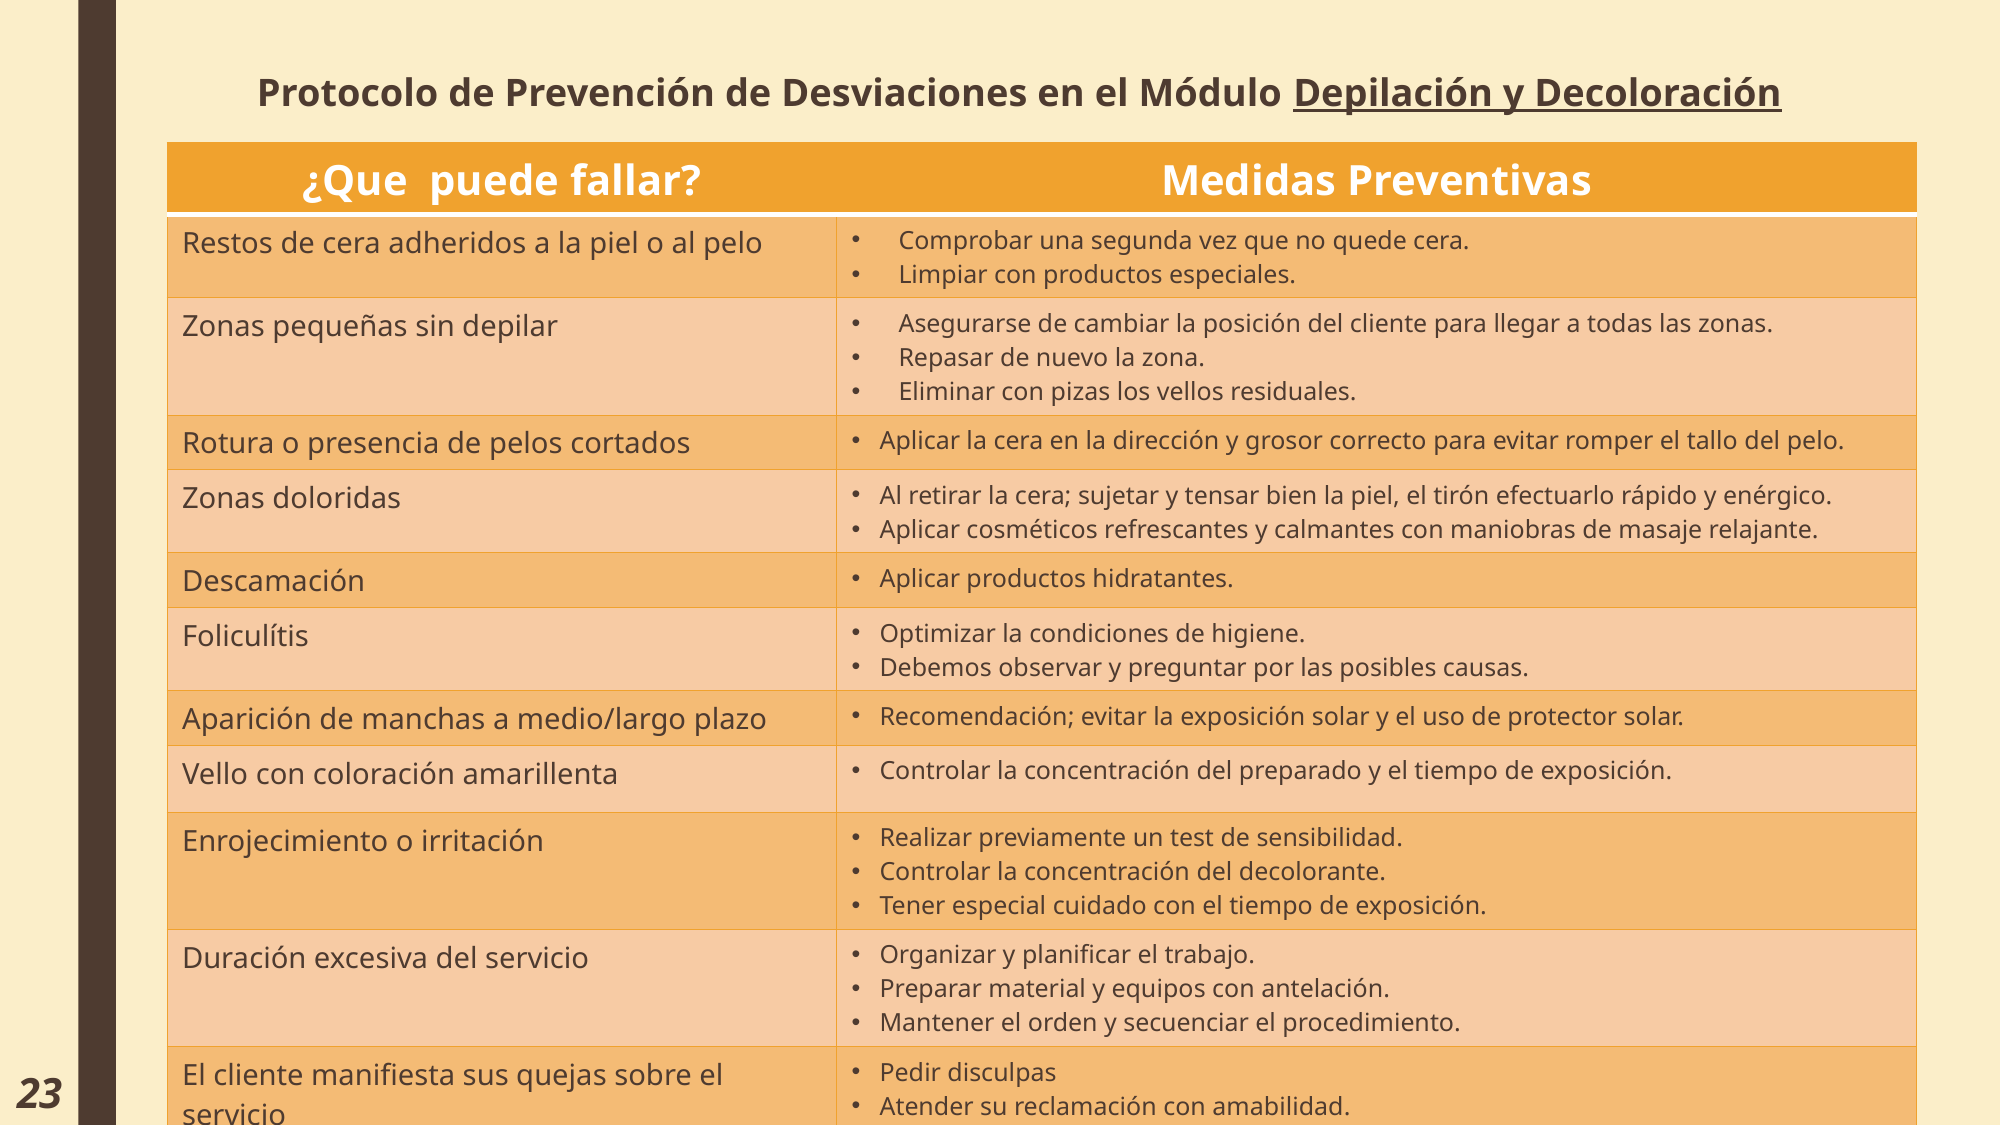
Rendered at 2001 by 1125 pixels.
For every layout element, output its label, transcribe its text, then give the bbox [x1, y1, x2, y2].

table_cell Controlar la concentración del preparado y el tiempo de exposición. [837, 746, 1916, 812]
table_cell Zonas doloridas [168, 470, 836, 552]
table_cell Recomendación; evitar la exposición solar y el uso de protector solar. [837, 691, 1916, 745]
slide_number 23 [0, 1058, 79, 1125]
table_cell El cliente manifiesta sus quejas sobre el servicio [168, 1047, 836, 1125]
table_cell Aplicar productos hidratantes. [837, 553, 1916, 607]
table_cell Descamación [168, 553, 836, 607]
title Protocolo de Prevención de Desviaciones en el Módulo Depilación y Decoloración [241, 37, 1881, 142]
table_cell Optimizar la condiciones de higiene. Debemos observar y preguntar por las posibles causas. [837, 608, 1916, 690]
table_cell Enrojecimiento o irritación [168, 813, 836, 929]
table_cell Comprobar una segunda vez que no quede cera. Limpiar con productos especiales. [837, 217, 1916, 297]
table_cell Zonas pequeñas sin depilar [168, 298, 836, 415]
table_cell Al retirar la cera; sujetar y tensar bien la piel, el tirón efectuarlo rápido y enérgico. Aplicar cosméticos refrescantes y calmantes con maniobras de masaje relajante. [837, 470, 1916, 552]
table_cell Pedir disculpas Atender su reclamación con amabilidad. [837, 1047, 1916, 1125]
table_cell Foliculítis [168, 608, 836, 690]
table_header Medidas Preventivas [837, 143, 1916, 212]
table_cell Restos de cera adheridos a la piel o al pelo [168, 217, 836, 297]
table_cell Asegurarse de cambiar la posición del cliente para llegar a todas las zonas. Repasar de nuevo la zona. Eliminar con pizas los vellos residuales. [837, 298, 1916, 415]
table_header ¿Que puede fallar? [168, 143, 836, 212]
table_cell Rotura o presencia de pelos cortados [168, 416, 836, 469]
table_cell Duración excesiva del servicio [168, 930, 836, 1046]
table_cell Aplicar la cera en la dirección y grosor correcto para evitar romper el tallo del pelo. [837, 416, 1916, 469]
table_cell Realizar previamente un test de sensibilidad. Controlar la concentración del decolorante. Tener especial cuidado con el tiempo de exposición. [837, 813, 1916, 929]
table_cell Organizar y planificar el trabajo. Preparar material y equipos con antelación. Mantener el orden y secuenciar el procedimiento. [837, 930, 1916, 1046]
table_cell Aparición de manchas a medio/largo plazo [168, 691, 836, 745]
table_cell Vello con coloración amarillenta [168, 746, 836, 812]
